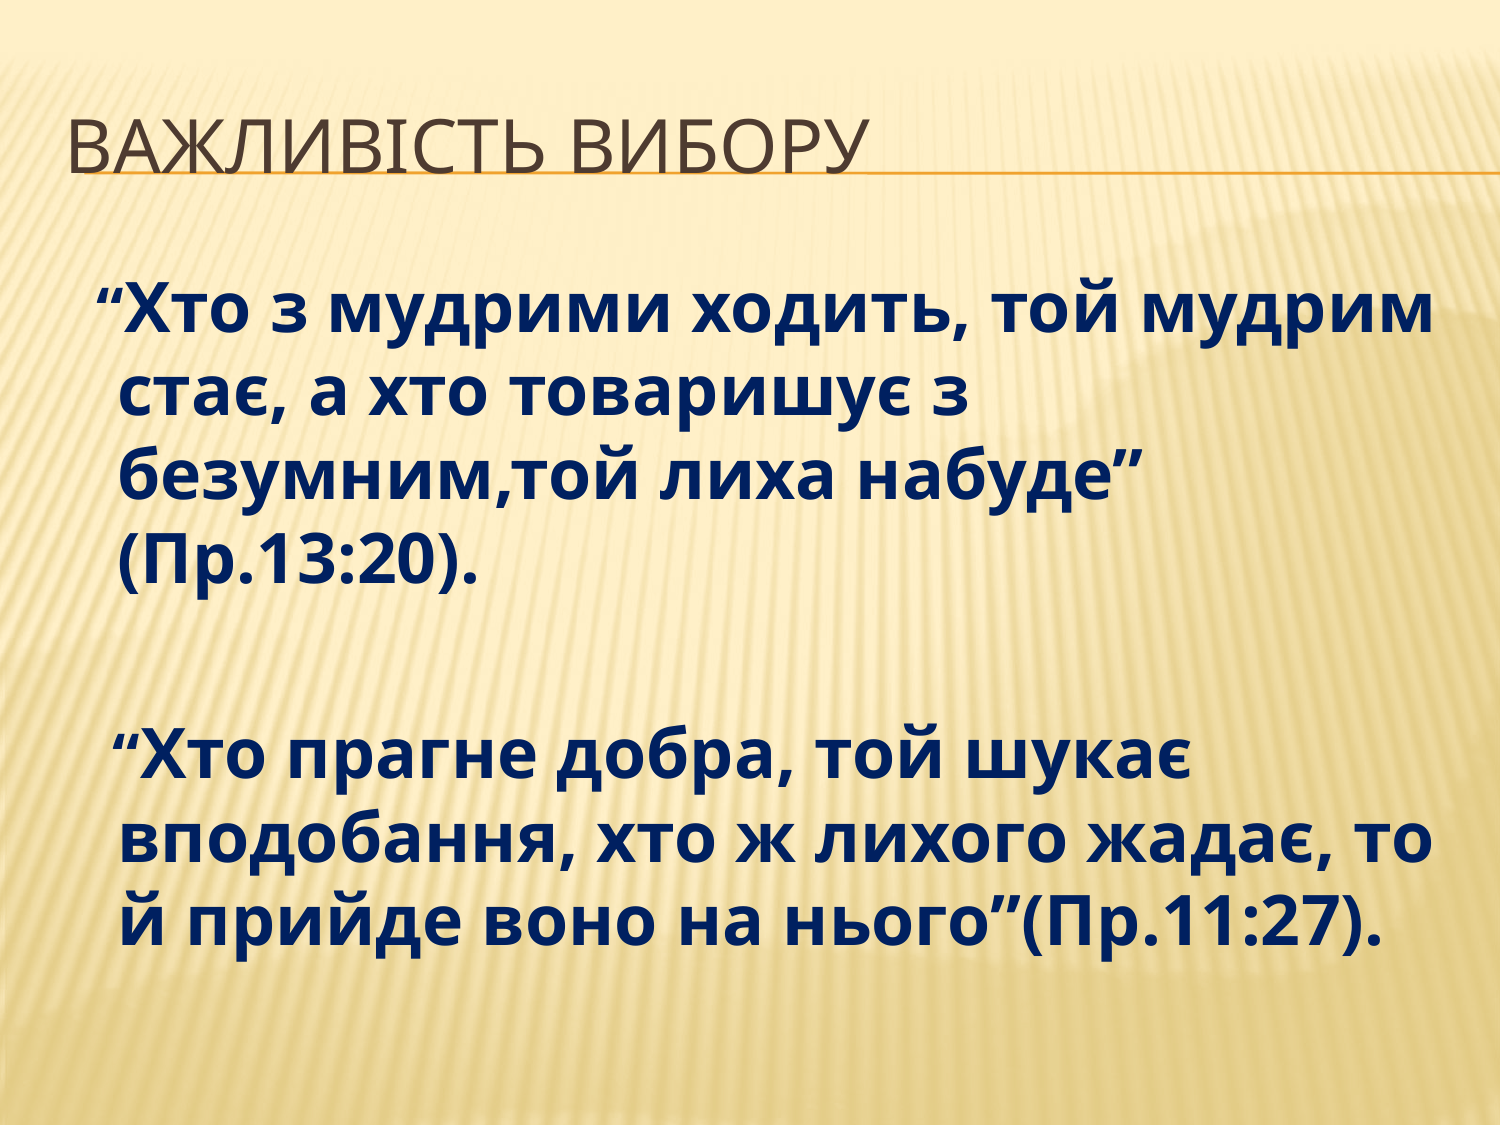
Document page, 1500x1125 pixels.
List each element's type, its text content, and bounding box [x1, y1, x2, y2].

list “Хто з мудрими ходить, той мудрим стає, а хто товаришує з безумним,той лиха набуде” (Пр.13:20). “Хто прагне добра, той шукає вподобання, хто ж лихого жадає, то й прийде воно на нього”(Пр.11:27). [50, 254, 1475, 998]
title Важливість вибору [50, 75, 1475, 213]
